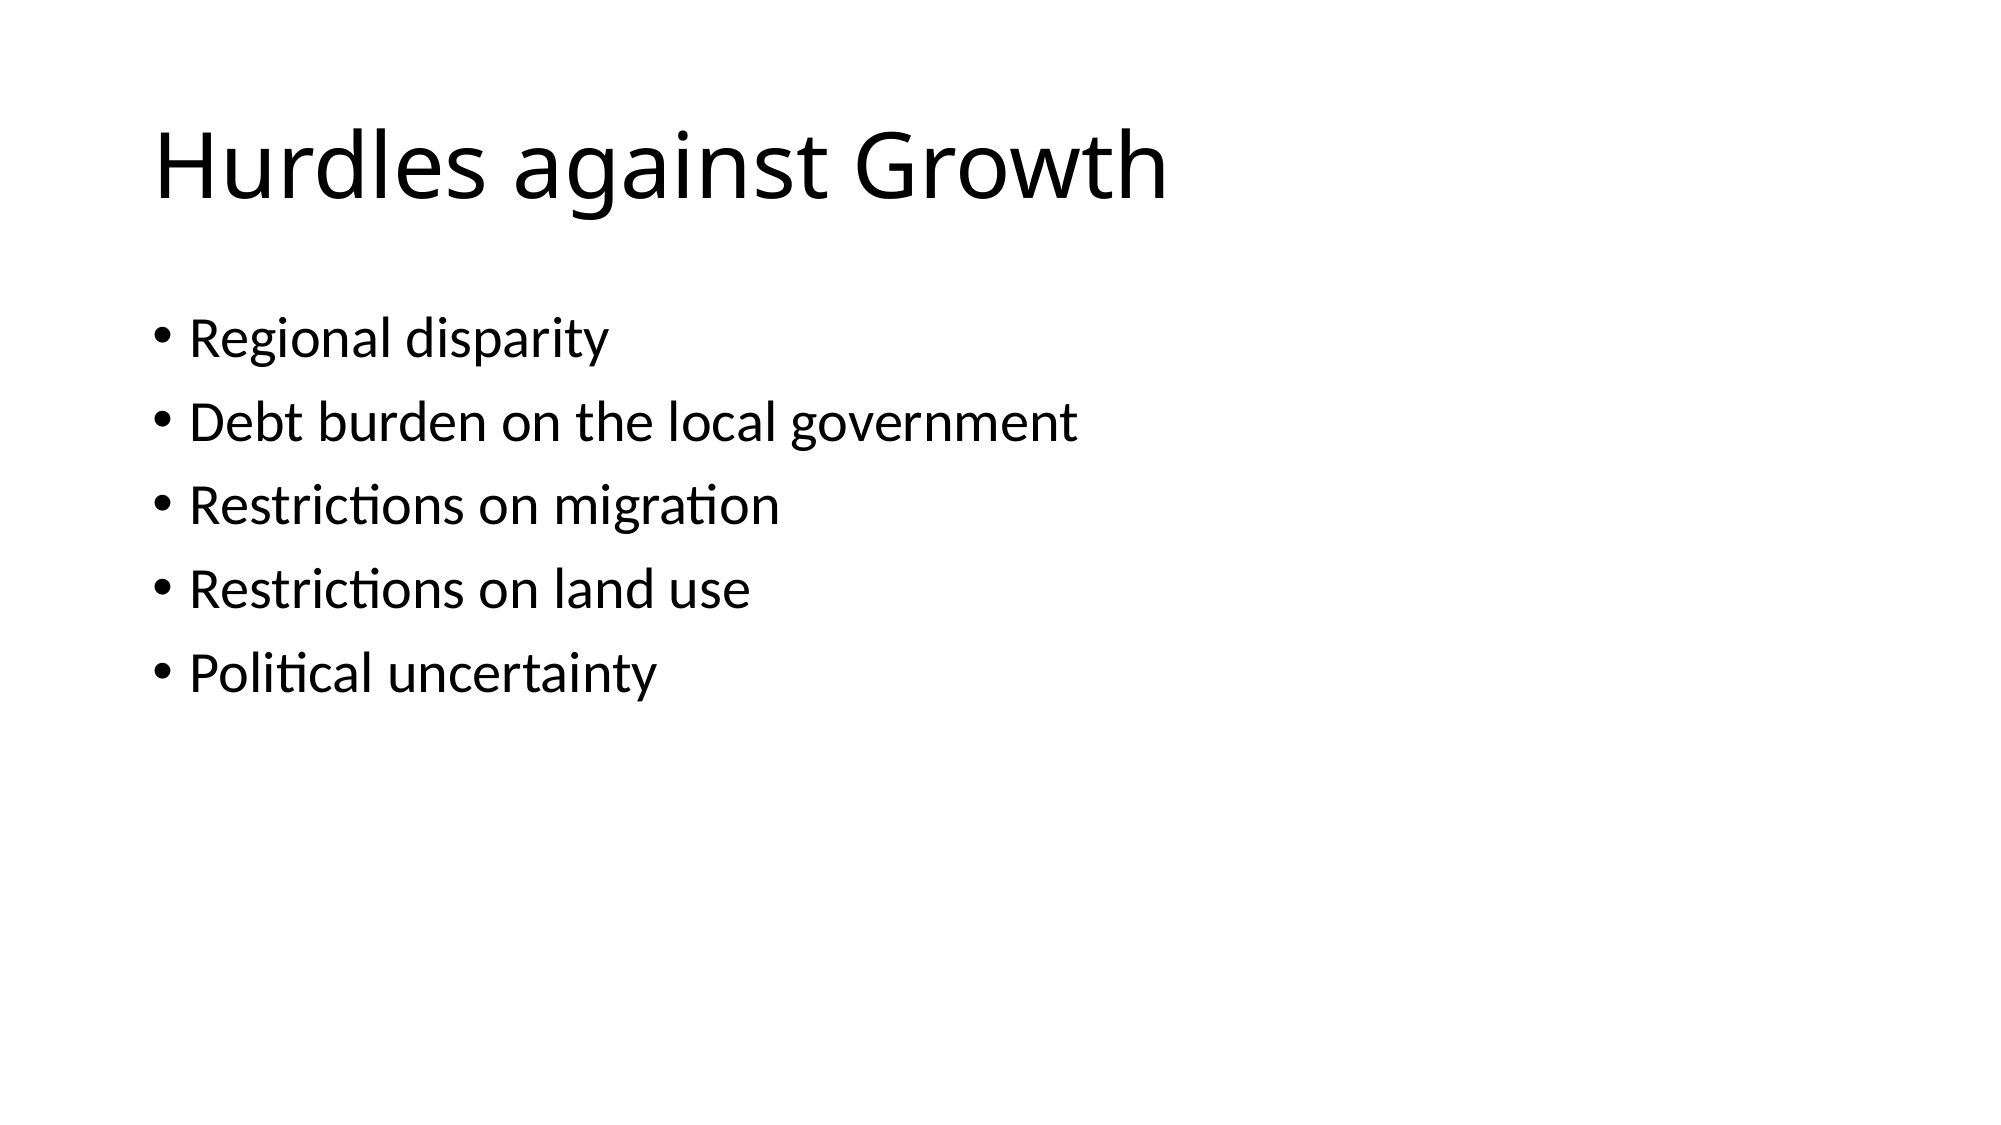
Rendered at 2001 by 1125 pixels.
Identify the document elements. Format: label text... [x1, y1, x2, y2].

title Hurdles against Growth [137, 59, 1863, 278]
list Regional disparity Debt burden on the local government Restrictions on migration Restrictions on land use Political uncertainty [137, 299, 1863, 1014]
